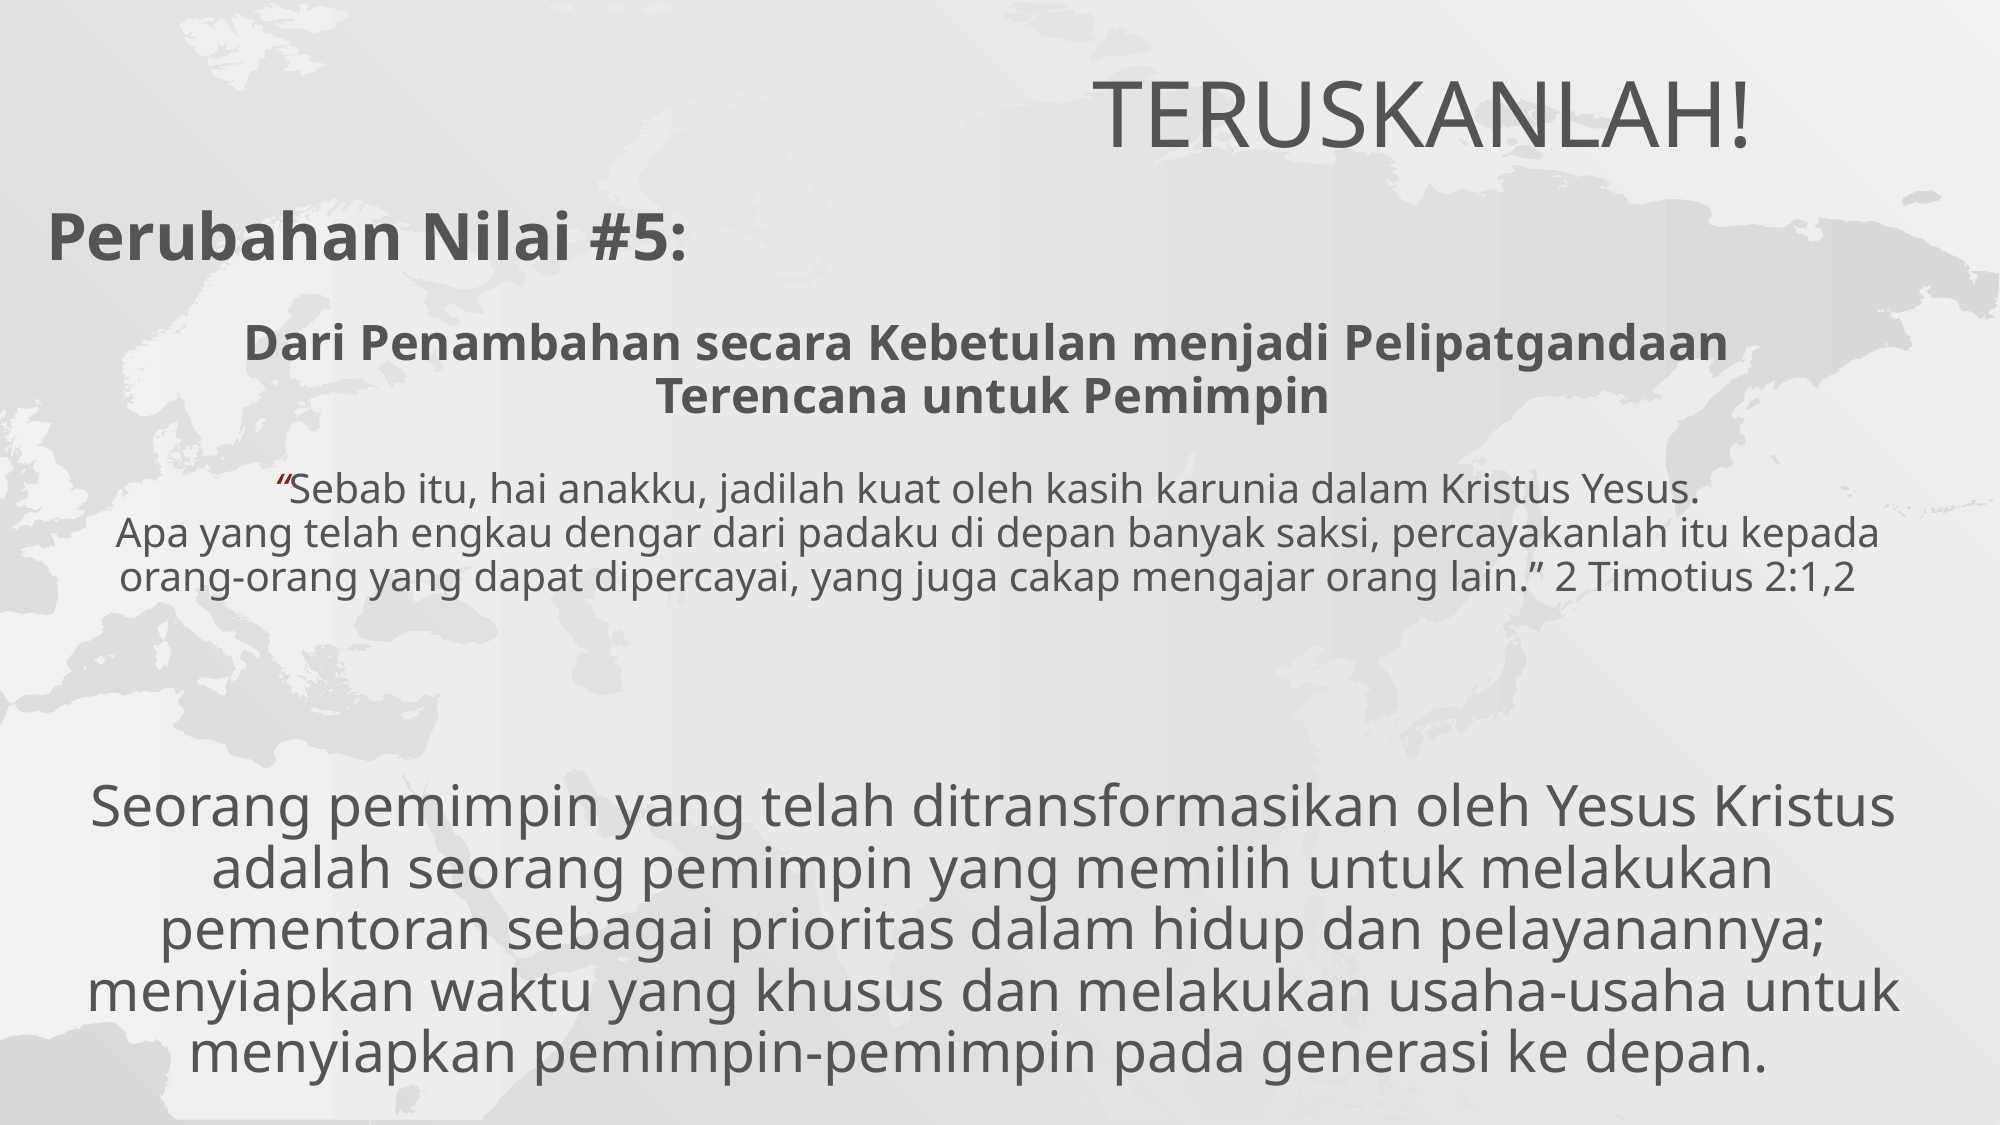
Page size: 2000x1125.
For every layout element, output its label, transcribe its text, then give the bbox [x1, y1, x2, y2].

title Teruskanlah! [905, 54, 1942, 176]
subtitle Perubahan Nilai #5: Dari Penambahan secara Kebetulan menjadi Pelipatgandaan Terencana untuk Pemimpin “Sebab itu, hai anakku, jadilah kuat oleh kasih karunia dalam Kristus Yesus. Apa yang telah engkau dengar dari padaku di depan banyak saksi, percayakanlah itu kepada orang-orang yang dapat dipercayai, yang juga cakap mengajar orang lain.” 2 Timotius 2:1,2 Seorang pemimpin yang telah ditransformasikan oleh Yesus Kristus adalah seorang pemimpin yang memilih untuk melakukan pementoran sebagai prioritas dalam hidup dan pelayanannya; menyiapkan waktu yang khusus dan melakukan usaha-usaha untuk menyiapkan pemimpin-pemimpin pada generasi ke depan. [31, 196, 1957, 1094]
